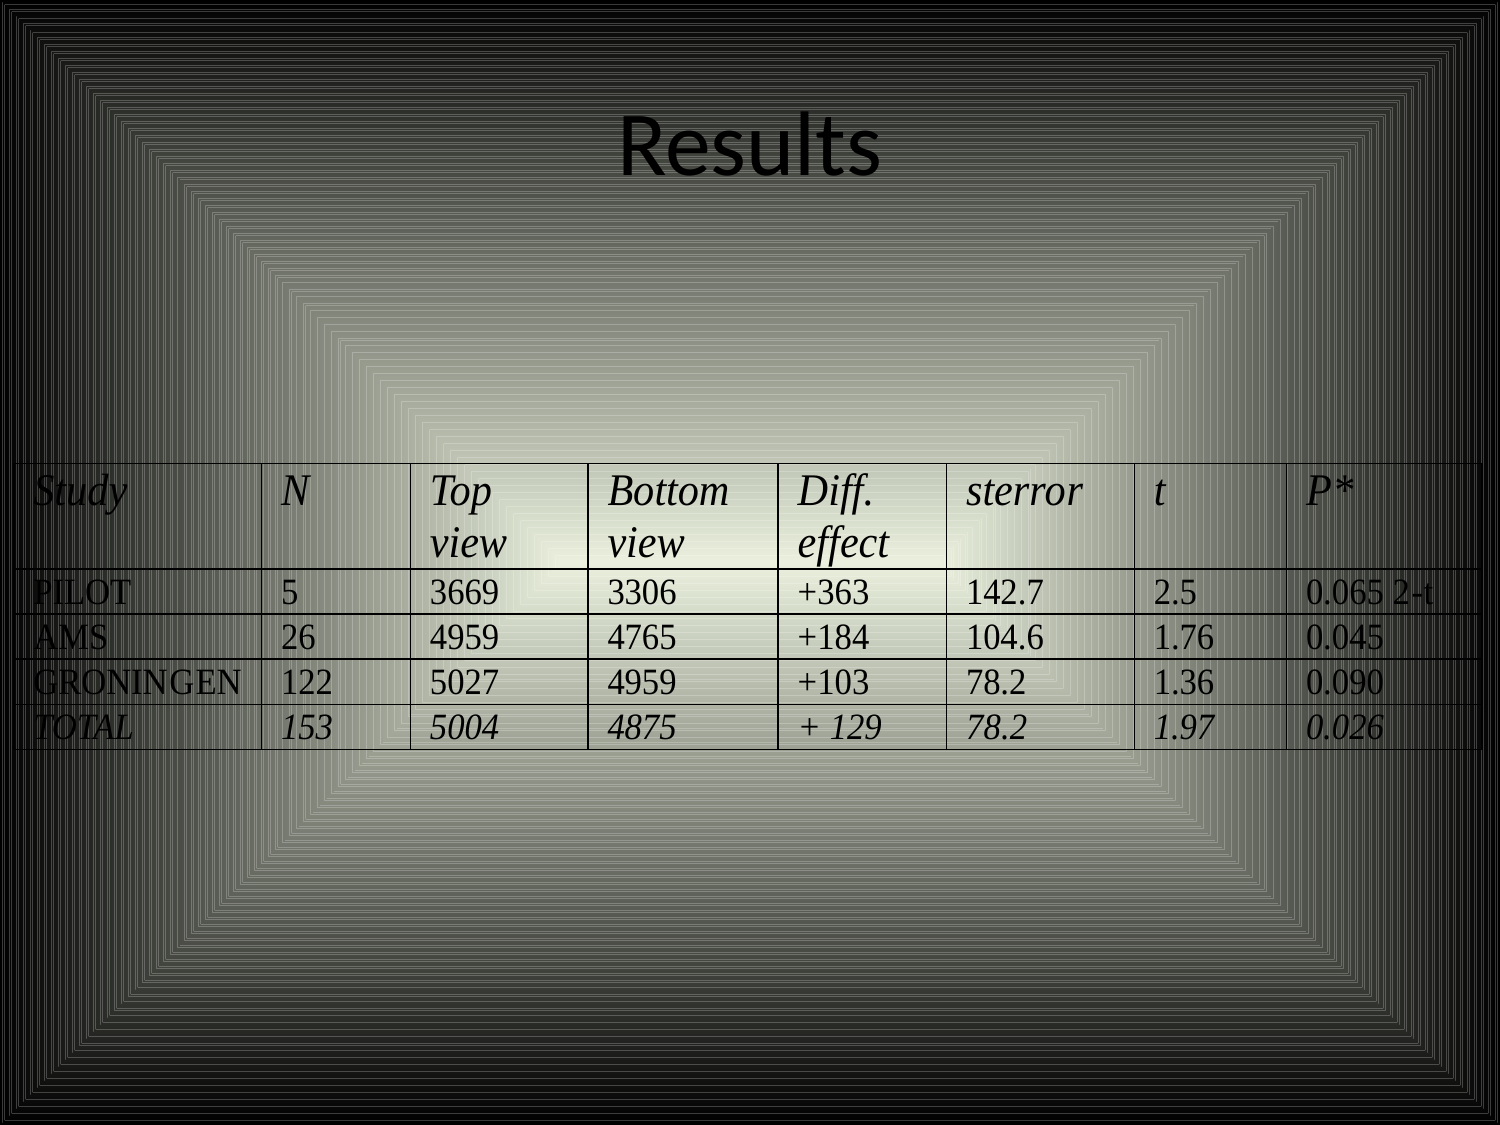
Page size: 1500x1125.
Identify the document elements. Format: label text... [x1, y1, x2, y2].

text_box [12, 462, 1500, 804]
title Results [75, 45, 1425, 233]
